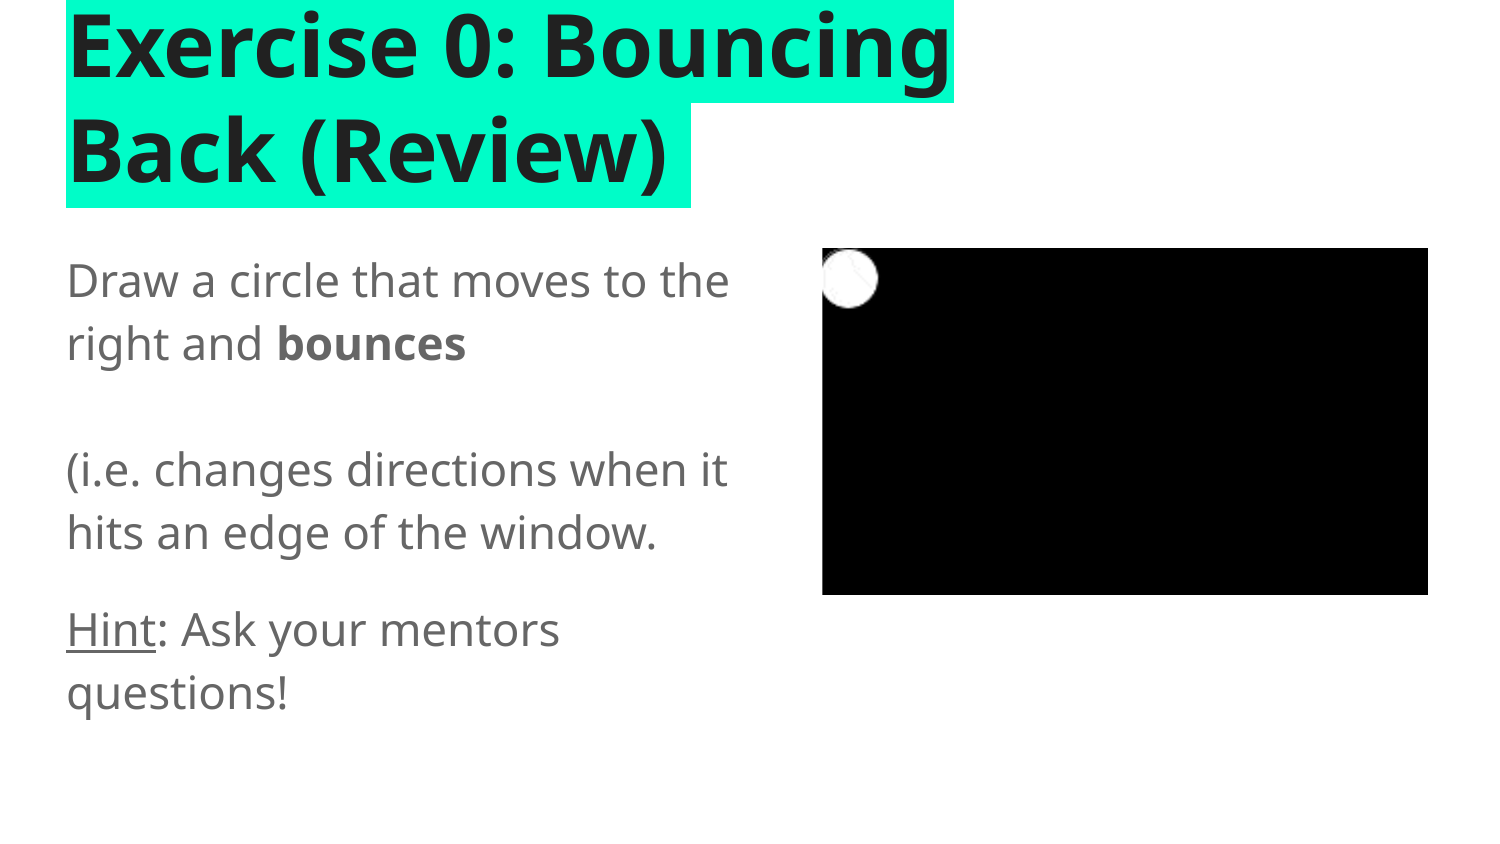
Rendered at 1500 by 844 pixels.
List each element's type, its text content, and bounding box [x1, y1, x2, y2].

list Draw a circle that moves to the right and bounces (i.e. changes directions when it hits an edge of the window. Hint: Ask your mentors questions! [51, 227, 753, 799]
title Exercise 0: Bouncing Back (Review) [51, 91, 1133, 216]
picture [821, 248, 1428, 596]
